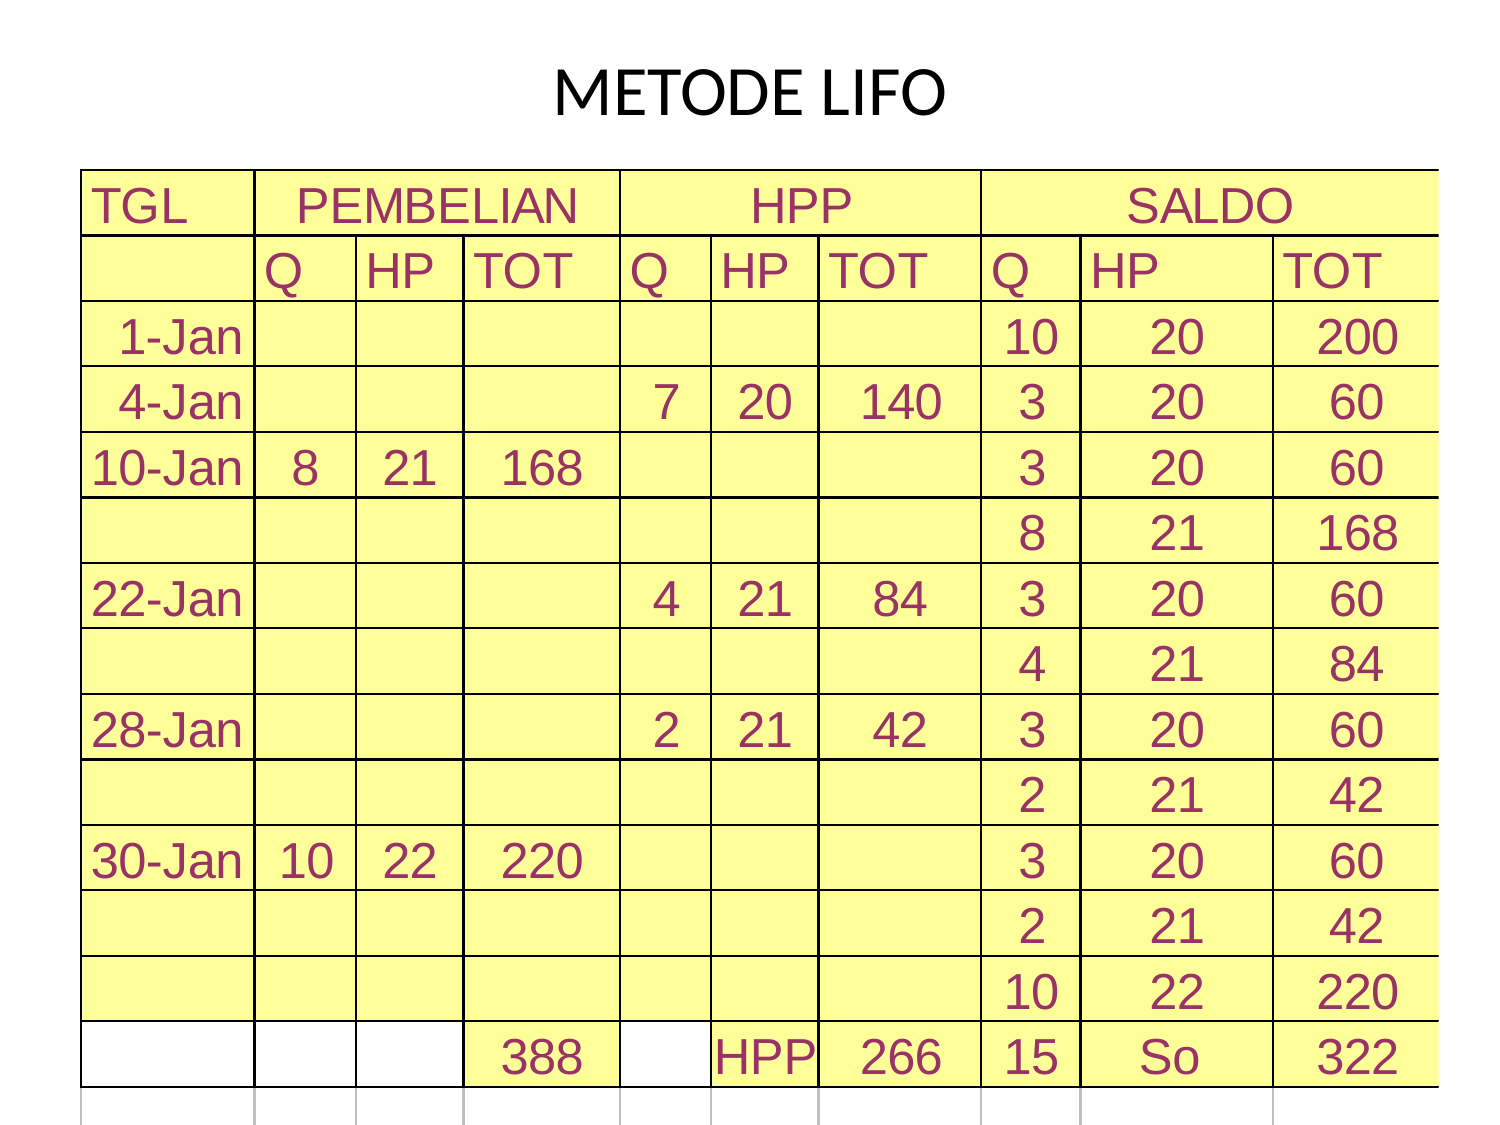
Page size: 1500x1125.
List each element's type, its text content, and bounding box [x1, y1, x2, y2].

title METODE LIFO [112, 37, 1388, 138]
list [79, 168, 1442, 1125]
